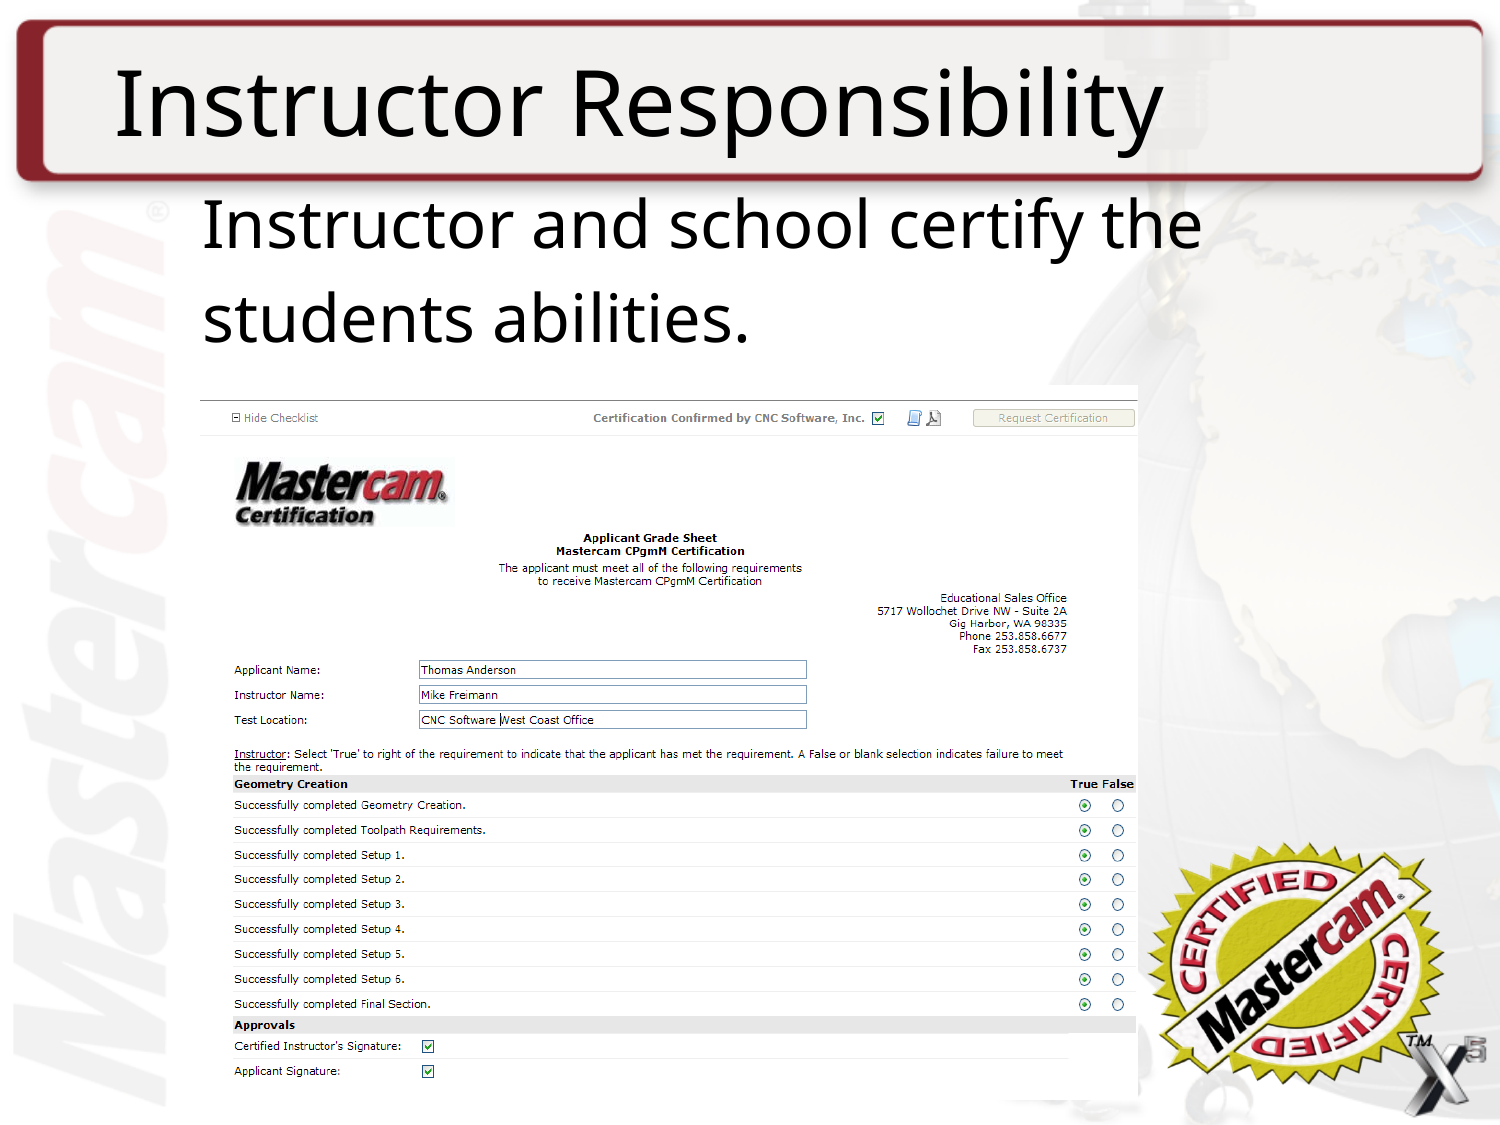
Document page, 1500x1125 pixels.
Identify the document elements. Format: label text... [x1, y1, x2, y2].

text_box Instructor and school certify the students abilities. [112, 174, 1400, 363]
picture [0, 0, 1500, 1125]
title Instructor Responsibility [99, 37, 1450, 225]
